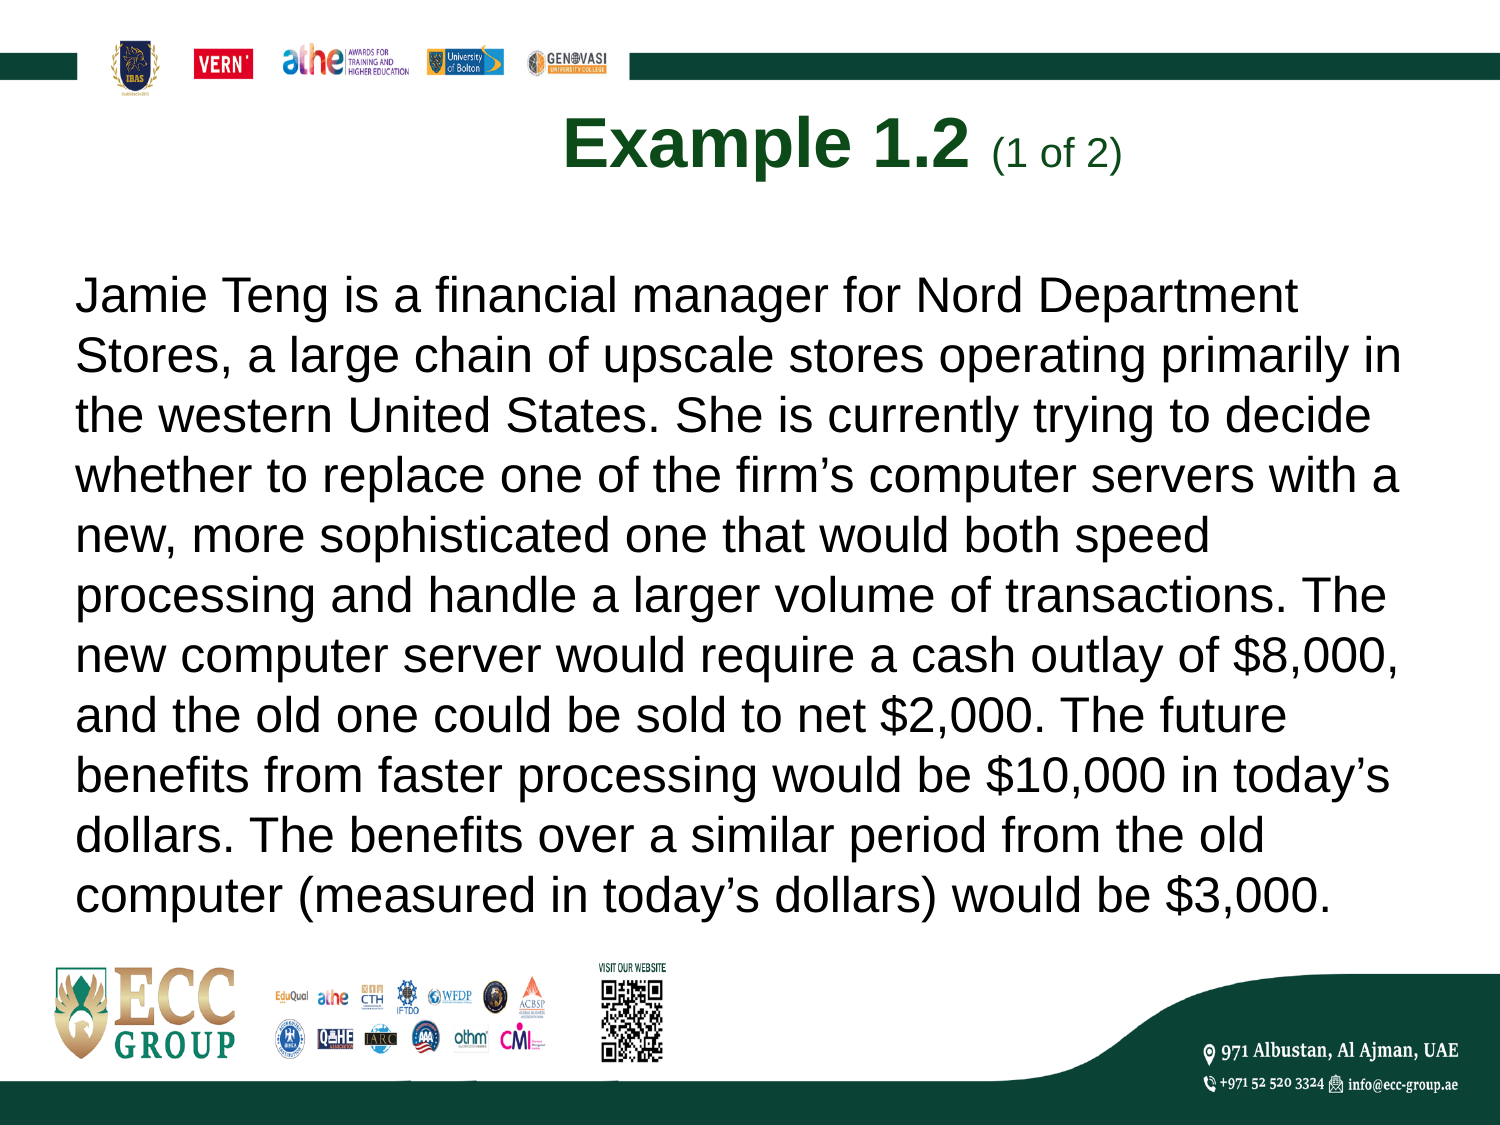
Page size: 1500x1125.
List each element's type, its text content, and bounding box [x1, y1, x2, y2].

title Example 1.2 (1 of 2) [562, 1, 1500, 182]
list Jamie Teng is a financial manager for Nord Department Stores, a large chain of upscale stores operating primarily in the western United States. She is currently trying to decide whether to replace one of the firm’s computer servers with a new, more sophisticated one that would both speed processing and handle a larger volume of transactions. The new computer server would require a cash outlay of $8,000, and the old one could be sold to net $2,000. The future benefits from faster processing would be $10,000 in today’s dollars. The benefits over a similar period from the old computer (measured in today’s dollars) would be $3,000. [75, 262, 1425, 1050]
picture [0, 0, 1500, 1125]
